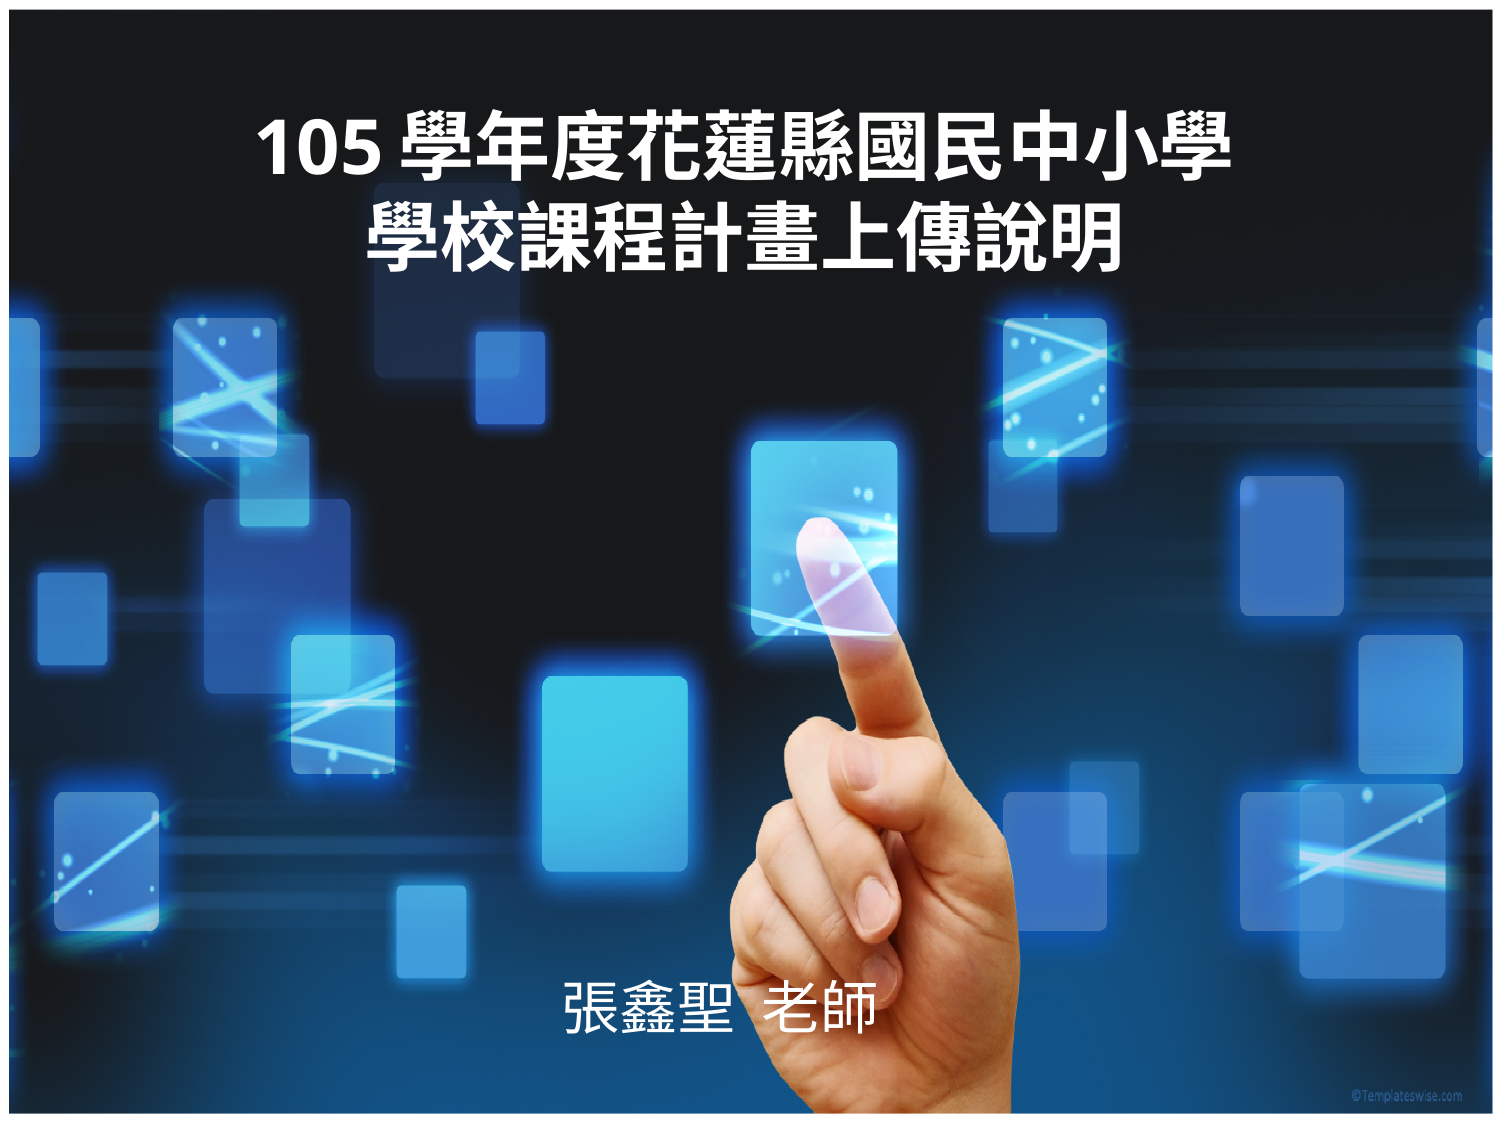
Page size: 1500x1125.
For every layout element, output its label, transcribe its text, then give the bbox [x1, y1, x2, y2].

title 105學年度花蓮縣國民中小學 學校課程計畫上傳說明 [41, 90, 1447, 290]
picture [0, 0, 1500, 1125]
subtitle 張鑫聖 老師 [194, 964, 1245, 1079]
